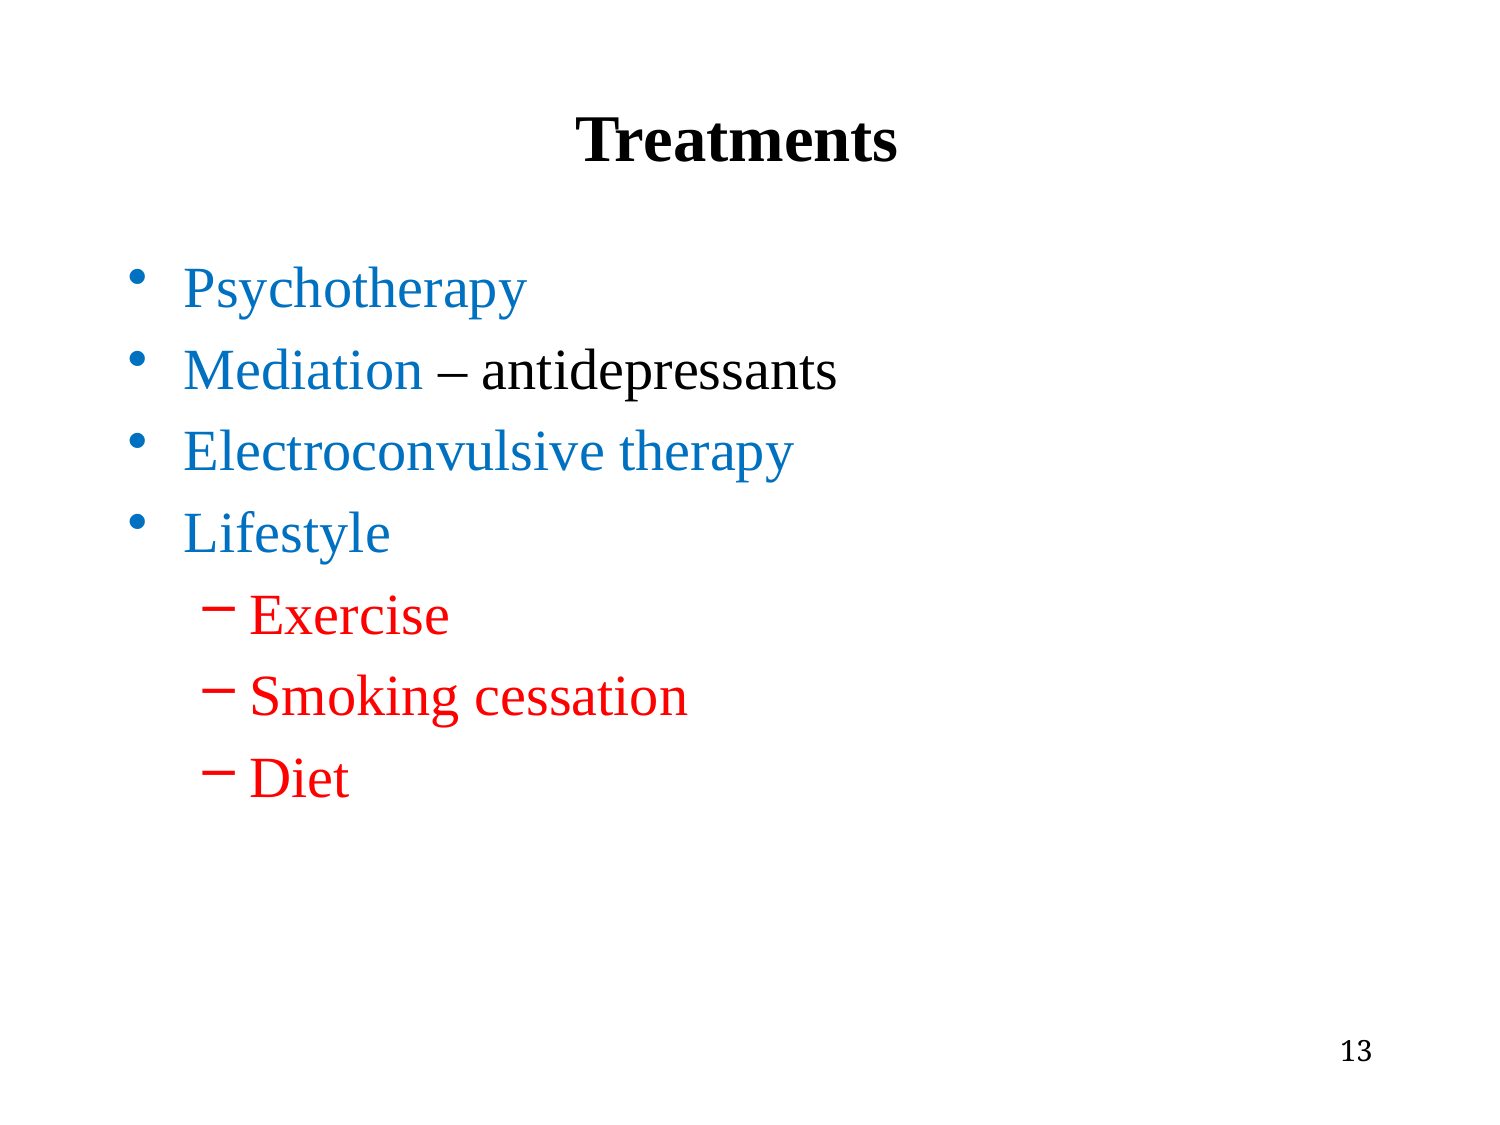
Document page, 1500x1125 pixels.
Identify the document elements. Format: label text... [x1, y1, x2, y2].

list Psychotherapy Mediation – antidepressants Electroconvulsive therapy Lifestyle Exercise Smoking cessation Diet [112, 241, 1388, 1000]
title Treatments [99, 58, 1375, 211]
slide_number 13 [1074, 1024, 1388, 1101]
